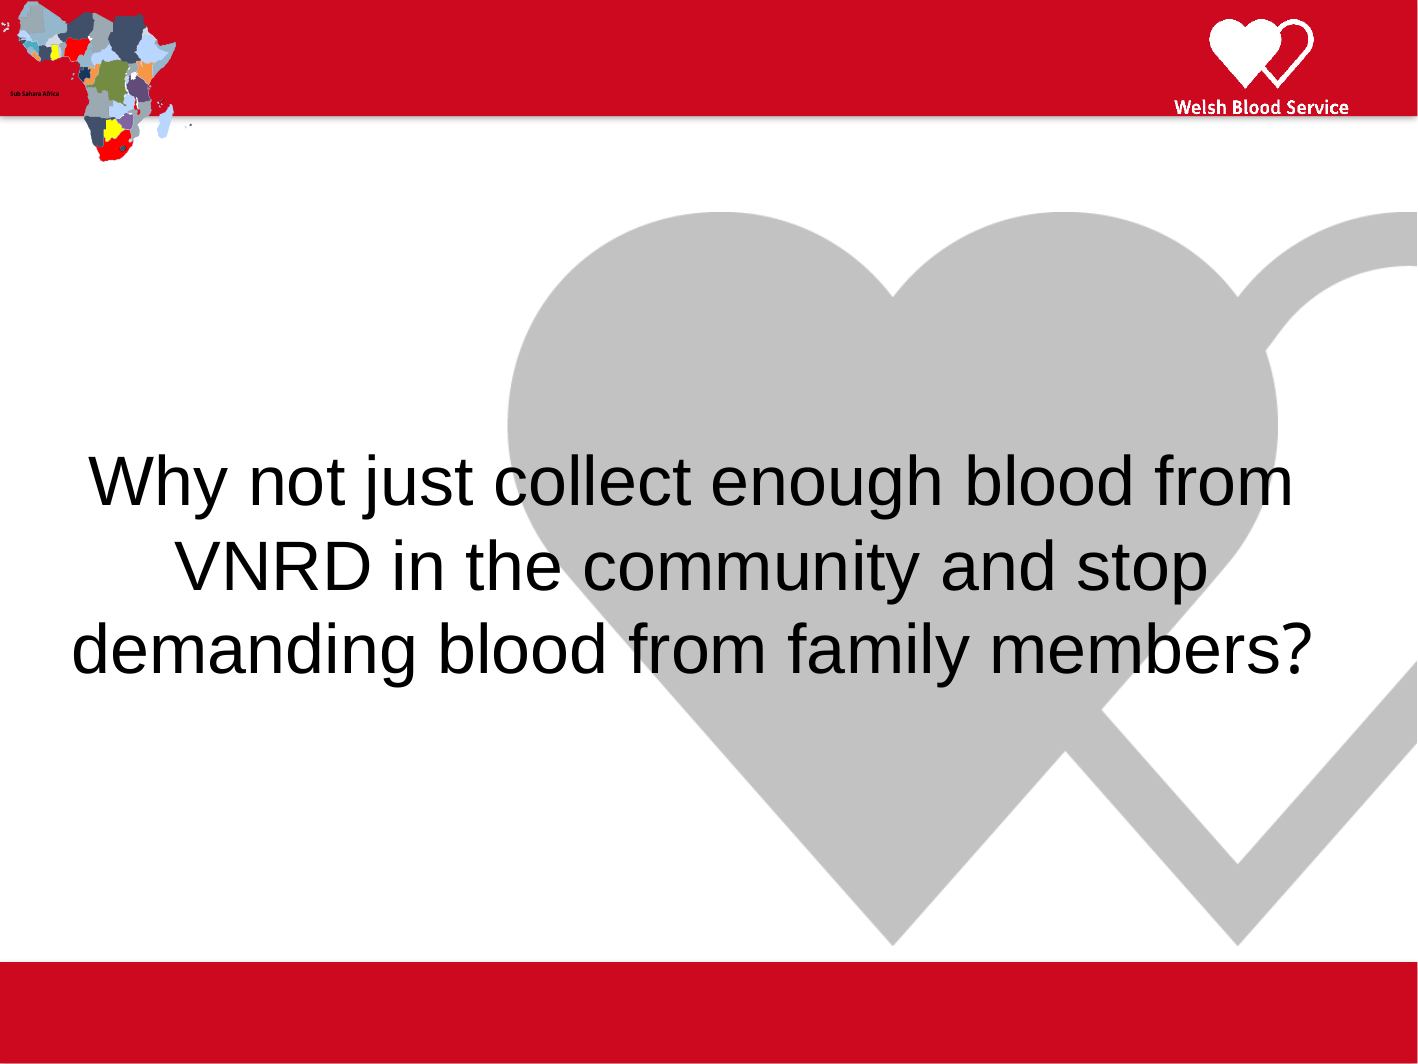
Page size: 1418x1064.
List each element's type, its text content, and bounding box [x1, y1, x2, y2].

title Why not just collect enough blood from VNRD in the community and stop demanding blood from family members? [54, 392, 1331, 732]
